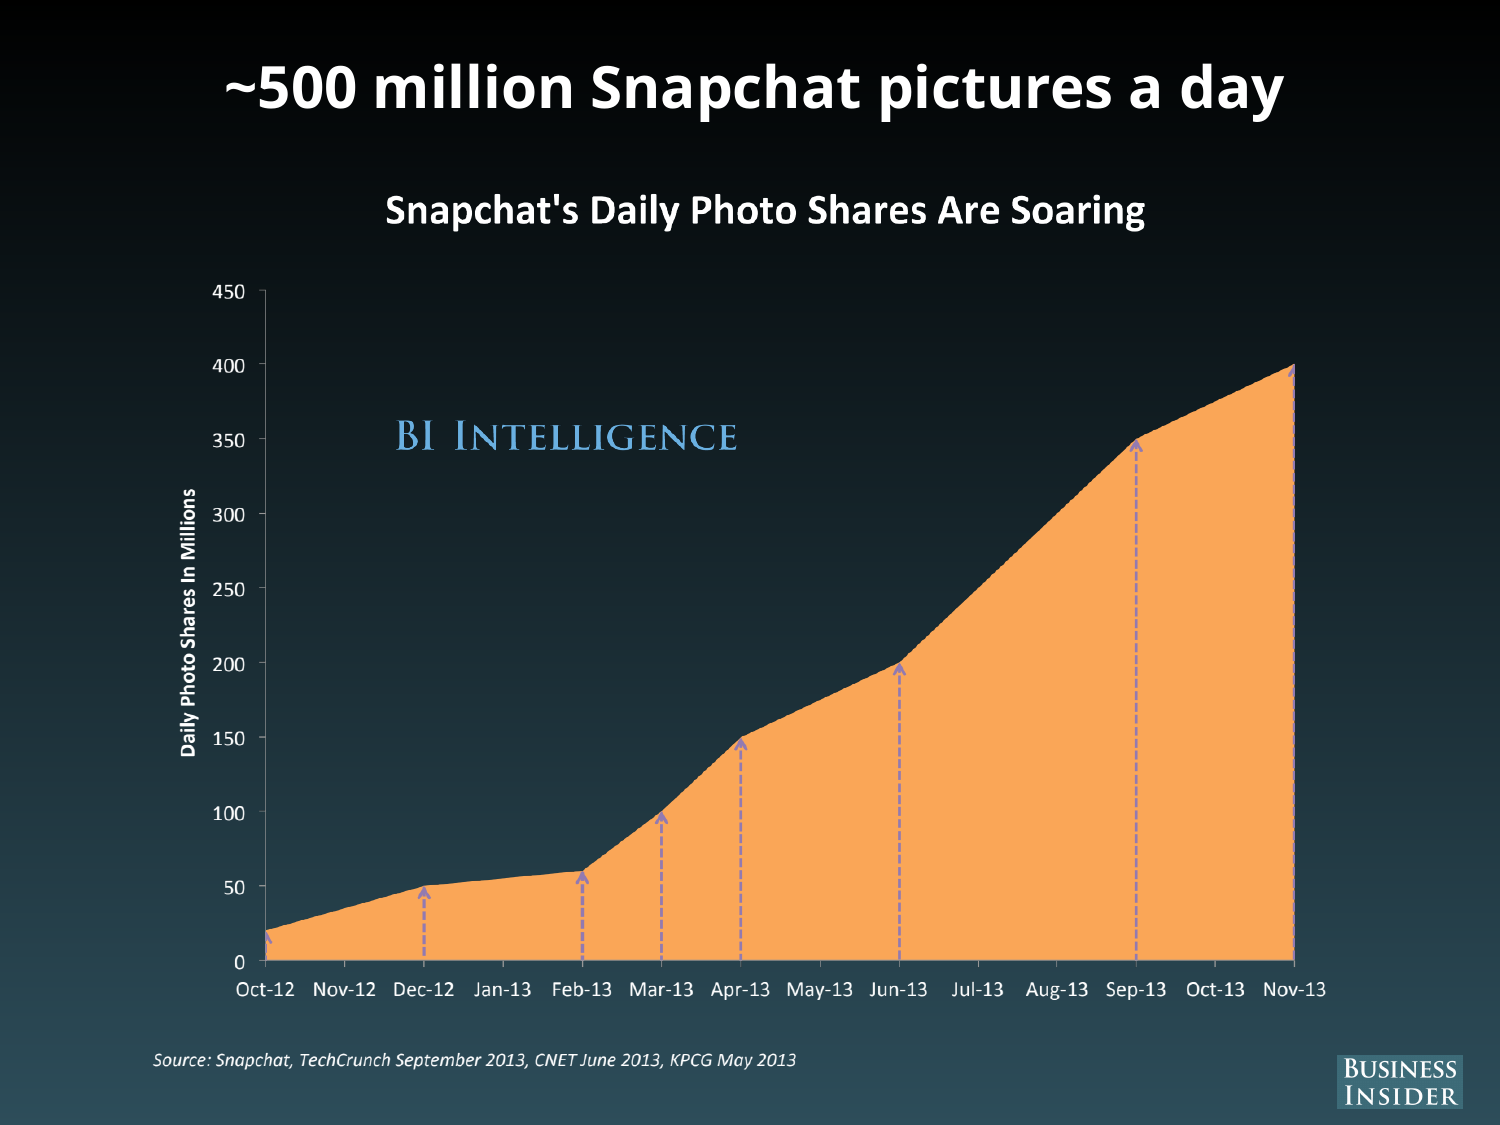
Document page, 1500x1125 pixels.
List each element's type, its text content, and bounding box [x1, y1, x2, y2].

text_box ~500 million Snapchat pictures a day [22, 42, 1487, 128]
picture [146, 157, 1463, 1109]
